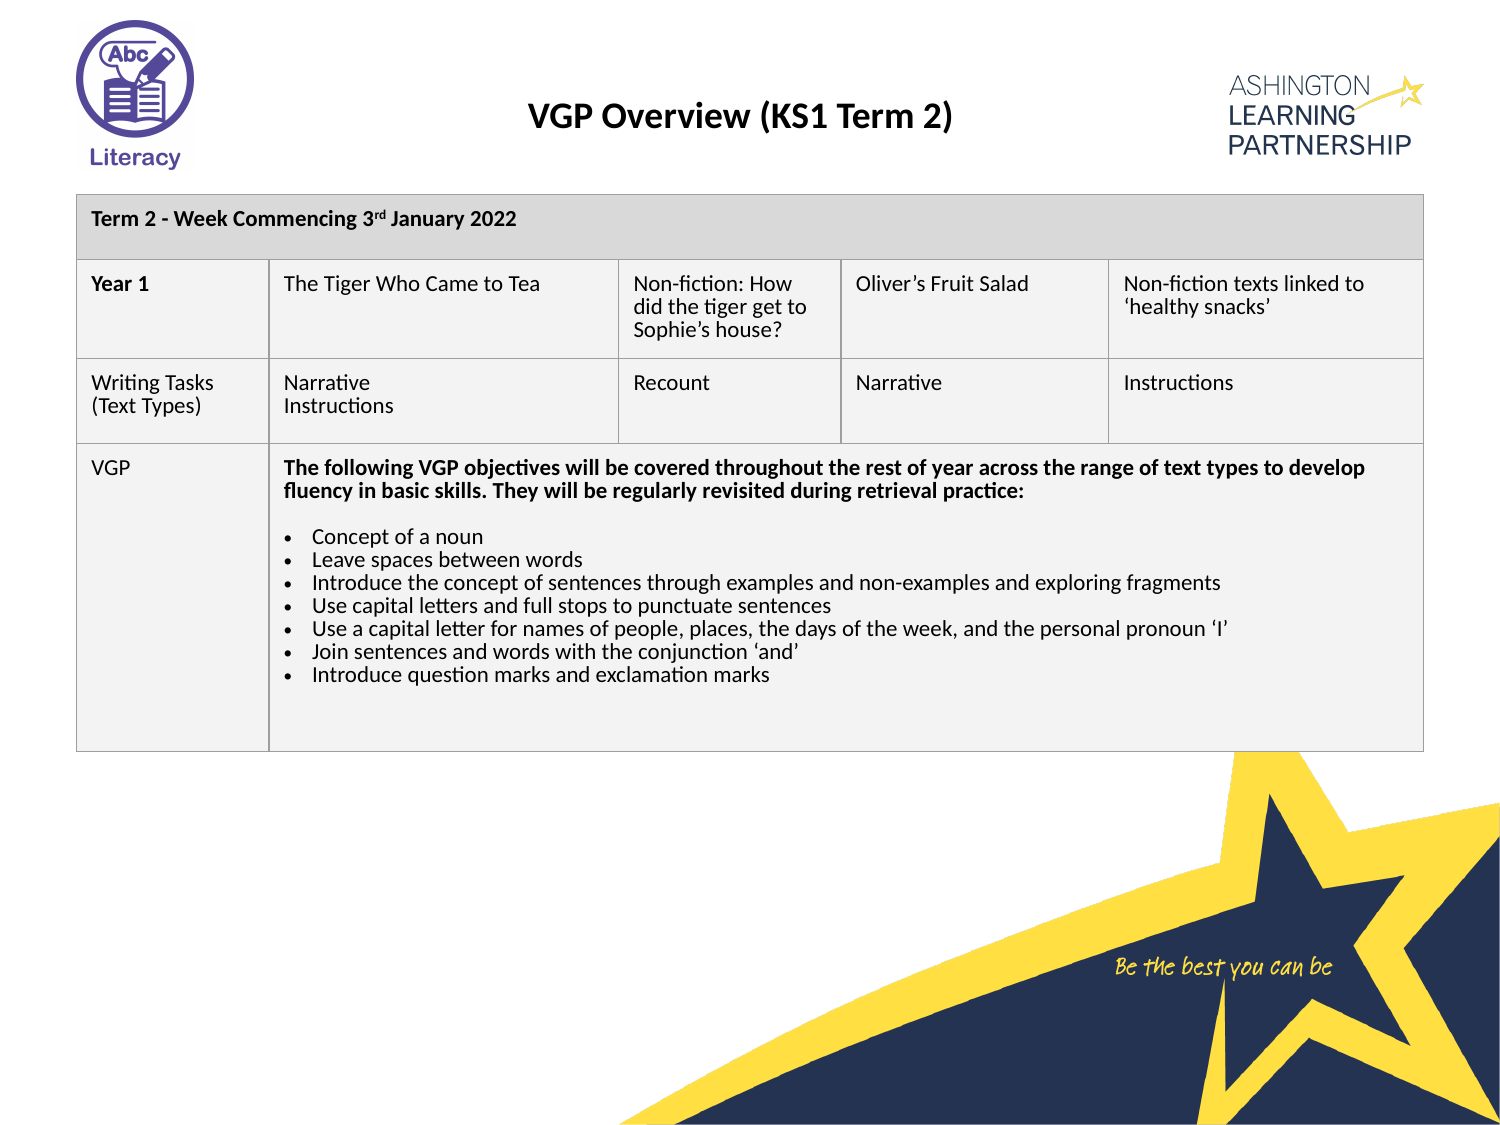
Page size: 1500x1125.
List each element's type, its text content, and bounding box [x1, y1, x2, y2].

table_cell Instructions [1109, 359, 1423, 443]
table_cell Oliver’s Fruit Salad [842, 260, 1108, 358]
picture [1229, 75, 1424, 155]
table_header Term 2 - Week Commencing 3rd January 2022 [77, 195, 1423, 259]
table_cell Recount [619, 359, 840, 443]
table_cell Year 1 [77, 260, 268, 358]
picture [76, 20, 194, 170]
table_cell Non-fiction texts linked to ‘healthy snacks’ [1109, 260, 1423, 358]
table_cell Narrative [842, 359, 1108, 443]
picture [567, 653, 1500, 1125]
table_cell The following VGP objectives will be covered throughout the rest of year across the range of text types to develop fluency in basic skills. They will be regularly revisited during retrieval practice: Concept of a noun Leave spaces between words Introduce the concept of sentences through examples and non-examples and exploring fragments Use capital letters and full stops to punctuate sentences Use a capital letter for names of people, places, the days of the week, and the personal pronoun ‘I’ Join sentences and words with the conjunction ‘and’ Introduce question marks and exclamation marks [270, 444, 1423, 751]
table_cell The Tiger Who Came to Tea [270, 260, 618, 358]
text_box VGP Overview (KS1 Term 2) [198, 83, 1214, 144]
table_cell Non-fiction: How did the tiger get to Sophie’s house? [619, 260, 840, 358]
table_cell Writing Tasks (Text Types) [77, 359, 268, 443]
table_cell VGP [77, 444, 268, 751]
table_cell Narrative Instructions [270, 359, 618, 443]
